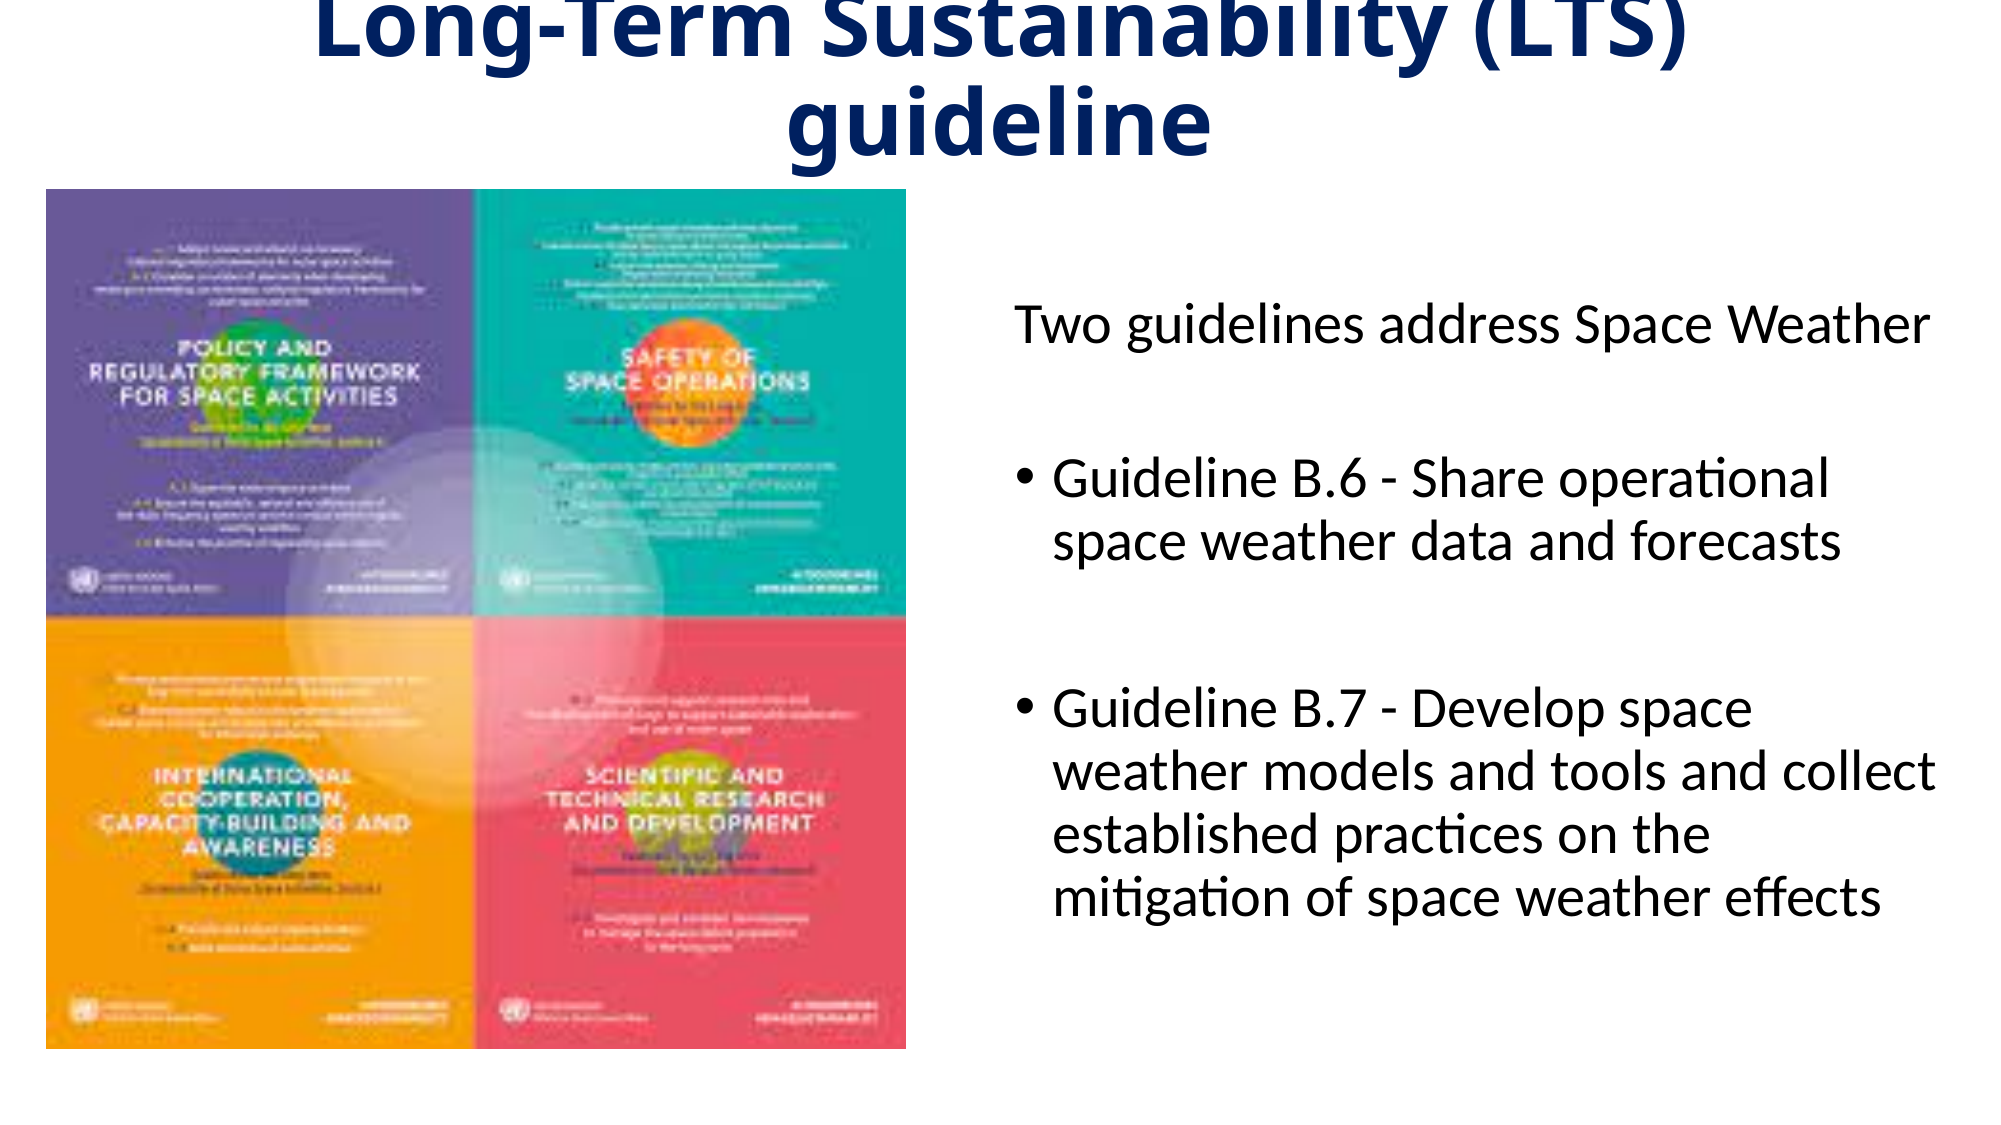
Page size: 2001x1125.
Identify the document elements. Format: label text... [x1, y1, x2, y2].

picture [46, 189, 906, 1049]
title Long-Term Sustainability (LTS) guideline [137, 9, 1863, 144]
list Two guidelines address Space Weather Guideline B.6 - Share operational space weather data and forecasts Guideline B.7 - Develop space weather models and tools and collect established practices on the mitigation of space weather effects [999, 285, 1977, 1000]
